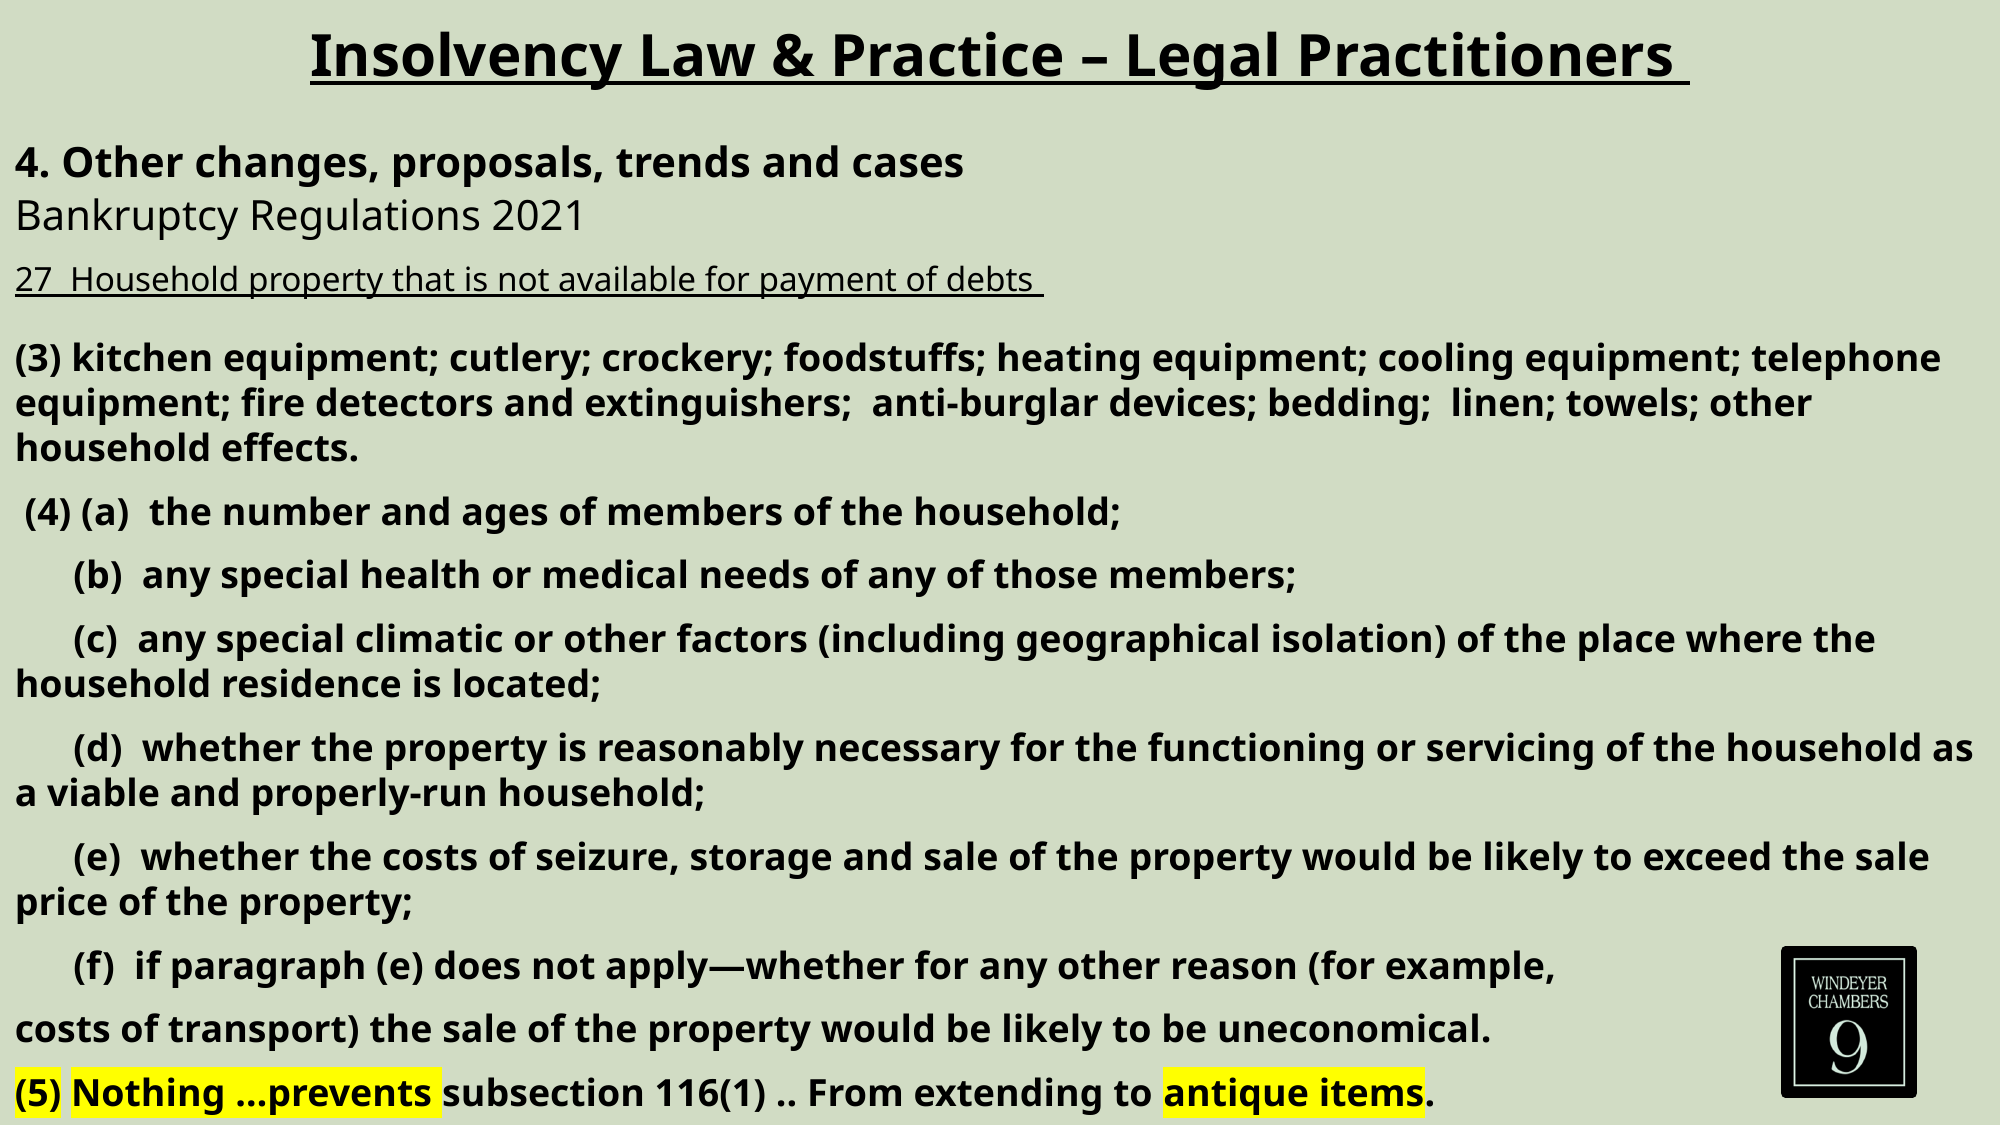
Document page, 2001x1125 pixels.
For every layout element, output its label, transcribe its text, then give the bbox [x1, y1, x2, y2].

text_box Insolvency Law & Practice – Legal Practitioners [0, 0, 2000, 118]
text_box 4. Other changes, proposals, trends and cases Bankruptcy Regulations 2021 27 Household property that is not available for payment of debts (3) kitchen equipment; cutlery; crockery; foodstuffs; heating equipment; cooling equipment; telephone equipment; fire detectors and extinguishers; anti‑burglar devices; bedding; linen; towels; other household effects. (4) (a) the number and ages of members of the household; (b) any special health or medical needs of any of those members; (c) any special climatic or other factors (including geographical isolation) of the place where the household residence is located; (d) whether the property is reasonably necessary for the functioning or servicing of the household as a viable and properly‑run household; (e) whether the costs of seizure, storage and sale of the property would be likely to exceed the sale price of the property; (f) if paragraph (e) does not apply—whether for any other reason (for example, costs of transport) the sale of the property would be likely to be uneconomical. Nothing …prevents subsection 116(1) .. From extending to antique items. [0, 128, 2000, 1122]
picture [1790, 955, 1908, 1089]
